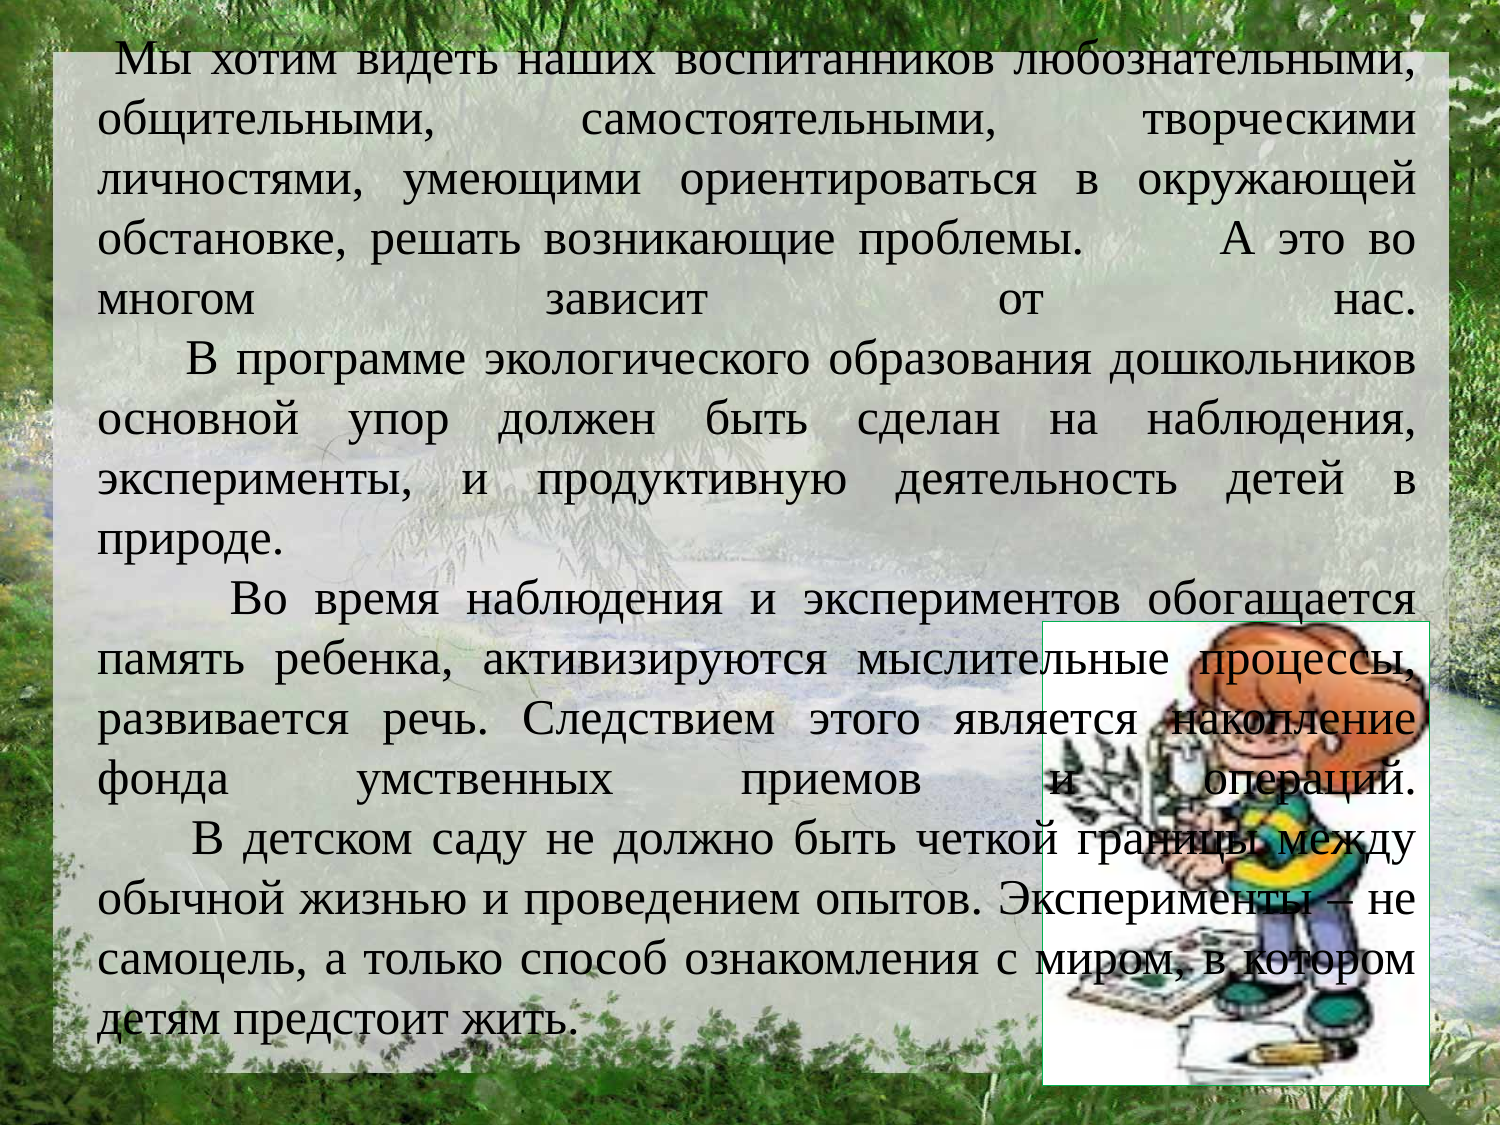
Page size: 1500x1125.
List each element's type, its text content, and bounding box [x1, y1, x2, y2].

picture [0, 0, 1500, 1125]
title Мы хотим видеть наших воспитанников любознательными, общительными, самостоятельными, творческими личностями, умеющими ориентироваться в окружающей обстановке, решать возникающие проблемы. А это во многом зависит от нас. В программе экологического образования дошкольников основной упор должен быть сделан на наблюдения, эксперименты, и продуктивную деятельность детей в природе. Во время наблюдения и экспериментов обогащается память ребенка, активизируются мыслительные процессы, развивается речь. Следствием этого является накопление фонда умственных приемов и операций. В детском саду не должно быть четкой границы между обычной жизнью и проведением опытов. Эксперименты – не самоцель, а только способ ознакомления с миром, в котором детям предстоит жить. [81, 46, 1433, 1022]
